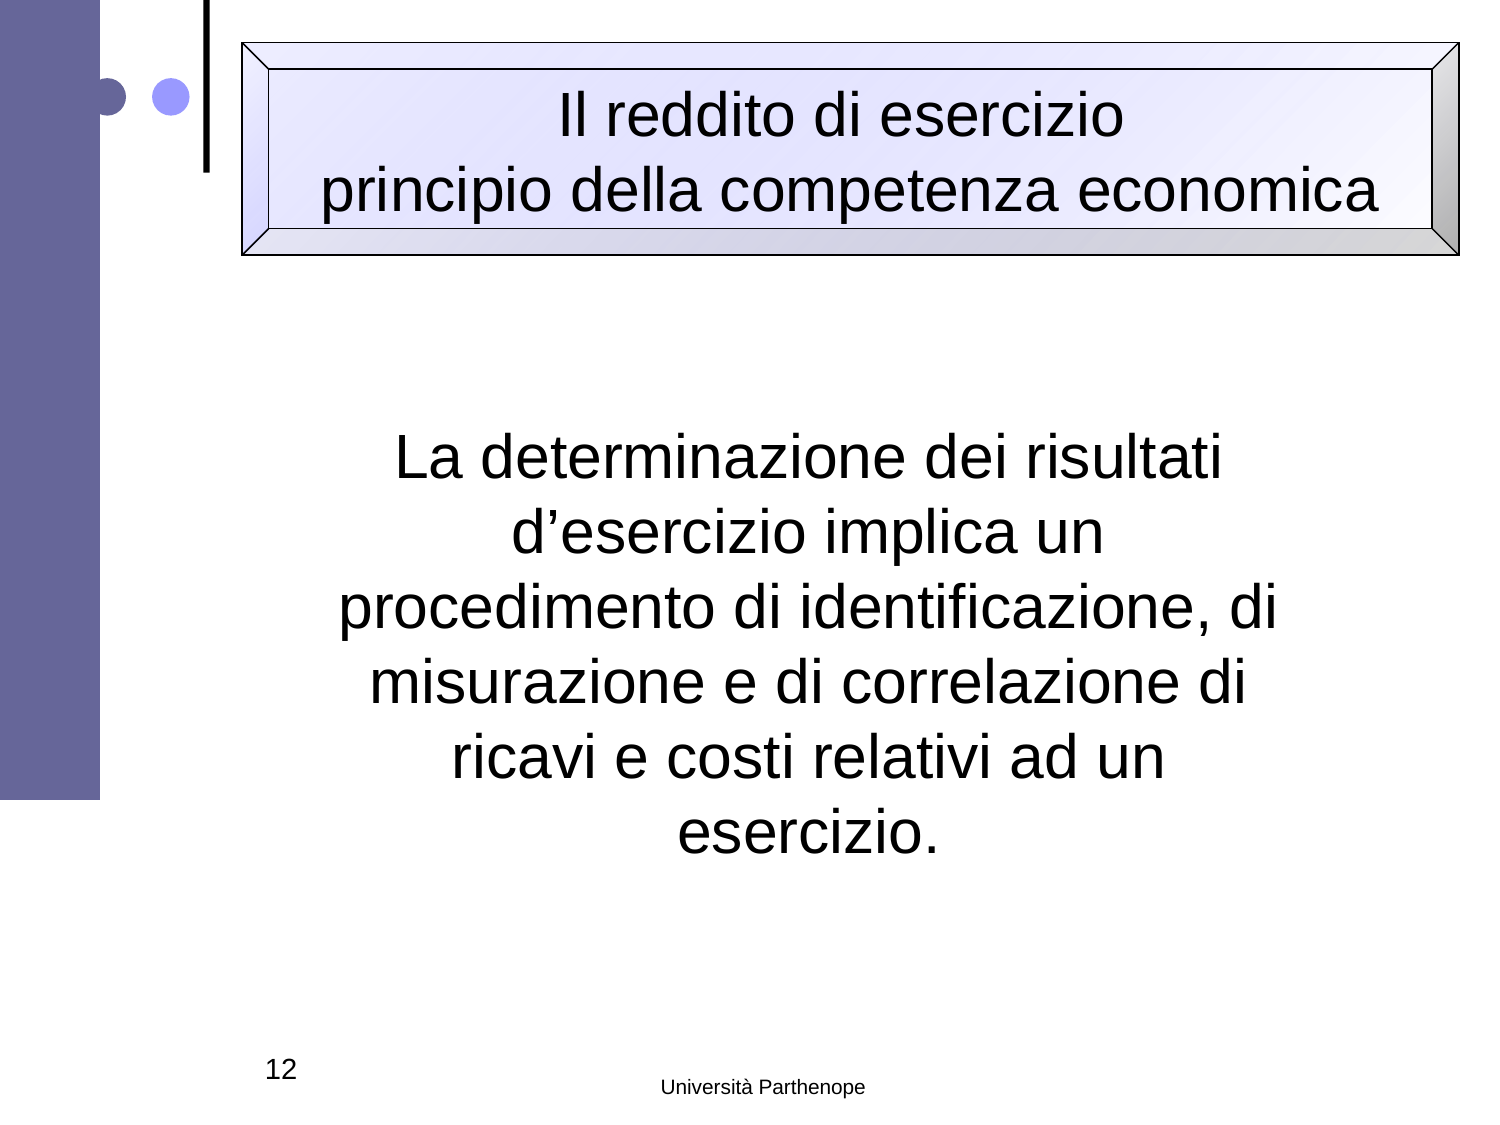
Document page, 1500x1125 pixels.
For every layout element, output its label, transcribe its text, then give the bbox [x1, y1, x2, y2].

text_box La determinazione dei risultati d’esercizio implica un procedimento di identificazione, di misurazione e di correlazione di ricavi e costi relativi ad un esercizio. [312, 733, 1306, 874]
text_box Il reddito di esercizio principio della competenza economica [242, 42, 1459, 256]
text_box La determinazione dei risultati d’esercizio implica un procedimento di identificazione, di misurazione e di correlazione di ricavi e costi relativi ad un esercizio. [312, 408, 1306, 652]
text_box [123, 652, 1471, 733]
footer Università Parthenope [525, 1066, 1001, 1125]
slide_number 12 [249, 1042, 463, 1118]
